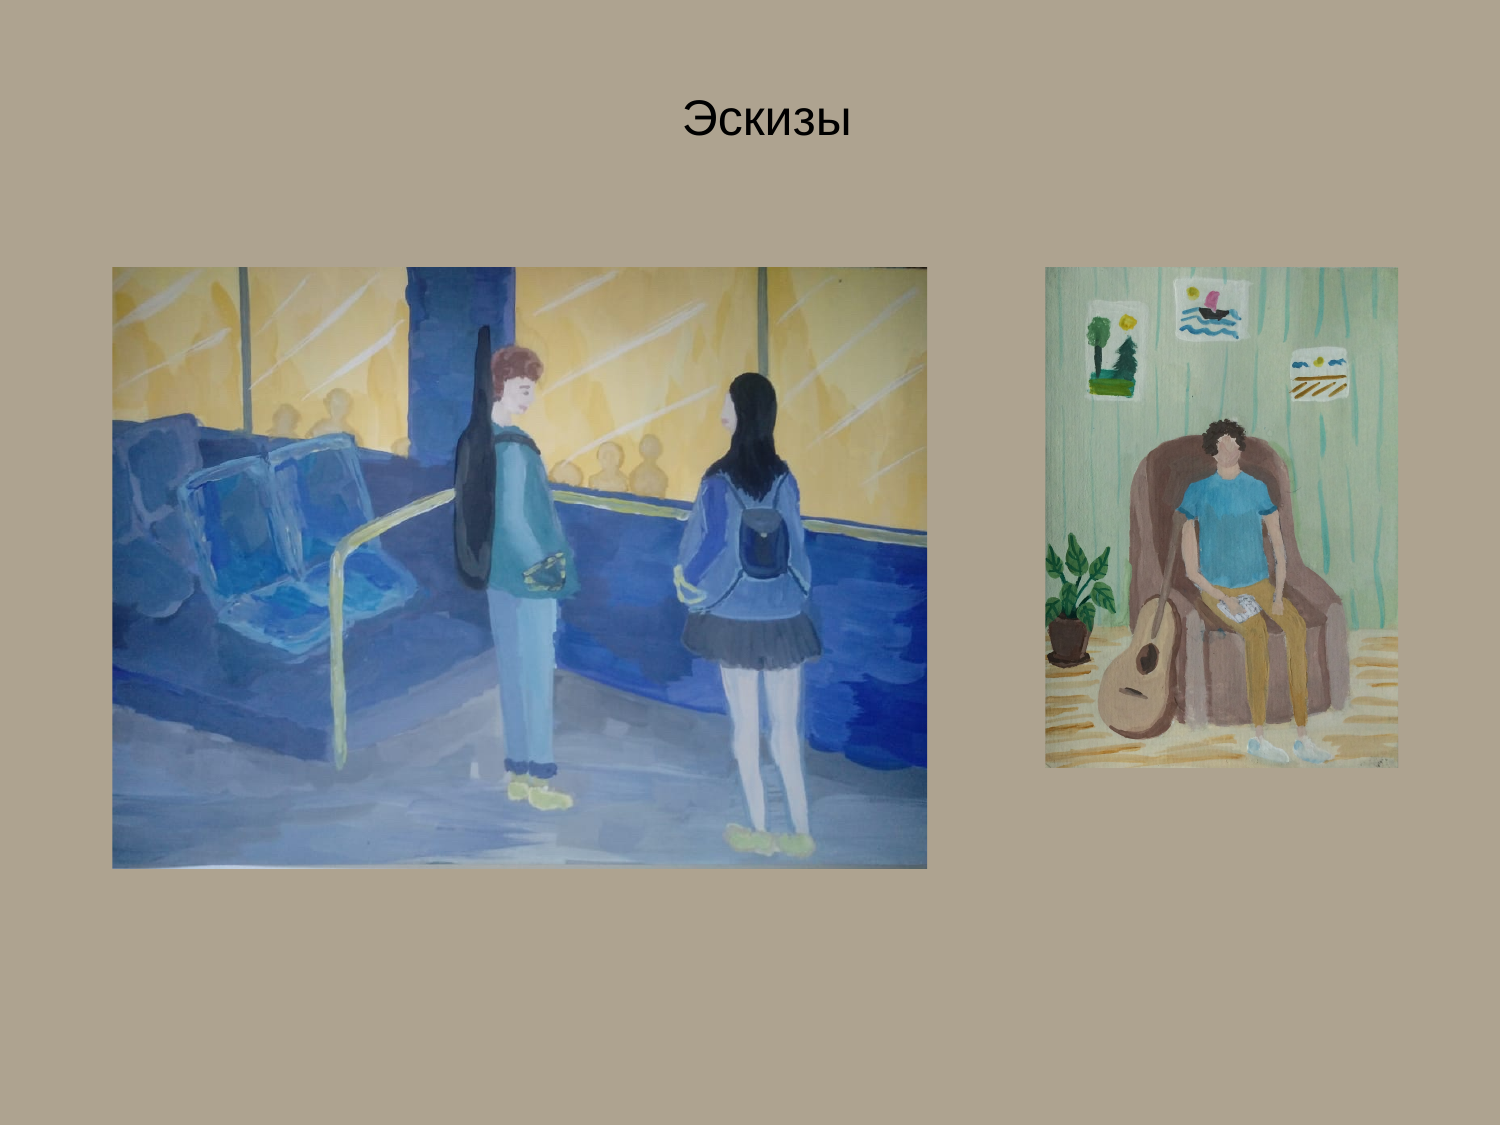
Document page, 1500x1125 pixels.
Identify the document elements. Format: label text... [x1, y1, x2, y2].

text_box Эскизы [667, 78, 867, 153]
picture [1045, 266, 1399, 769]
picture [111, 266, 928, 869]
